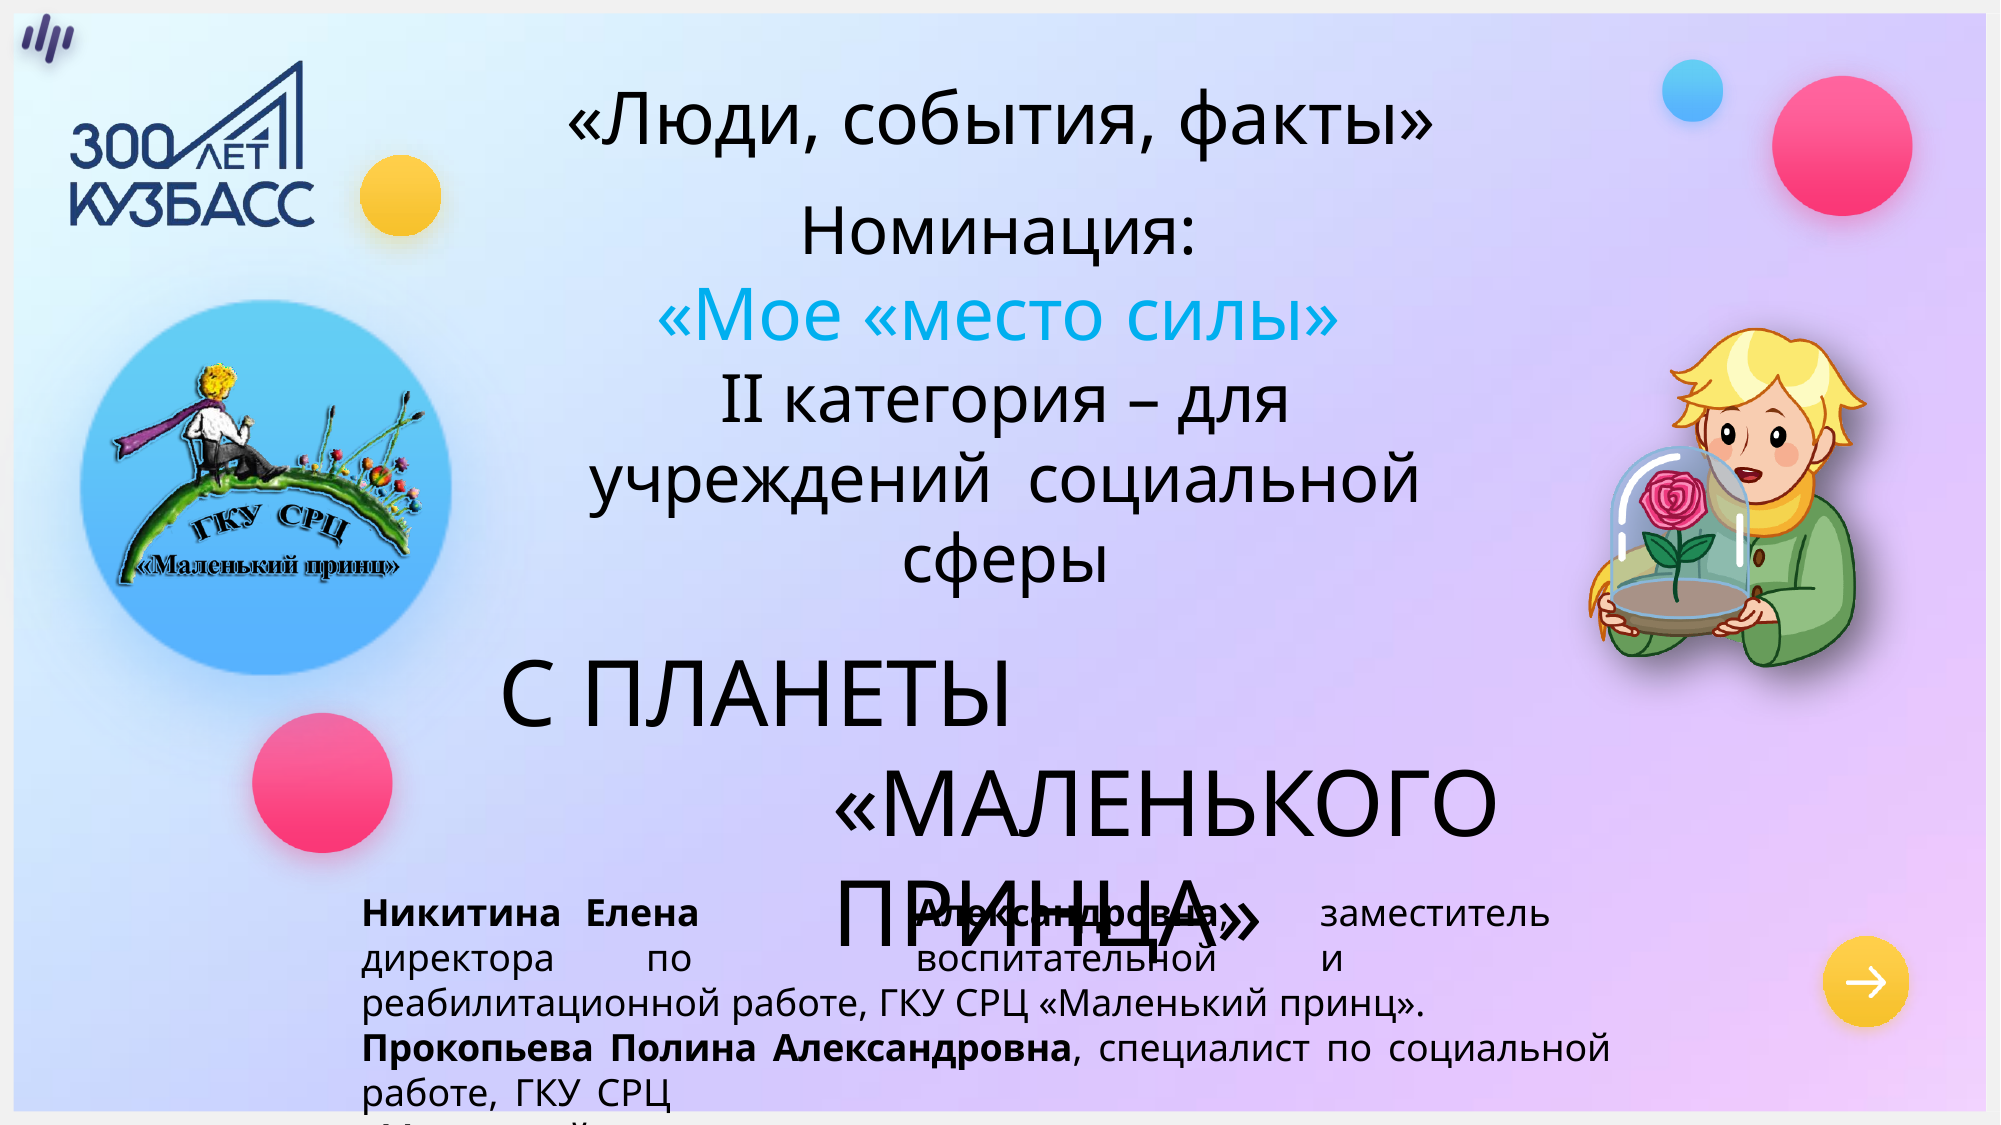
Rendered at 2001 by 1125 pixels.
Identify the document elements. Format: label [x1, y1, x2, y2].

picture [1528, 311, 1897, 681]
text_box [0, 0, 2000, 1125]
text_box [0, 53, 574, 904]
picture [0, 0, 96, 92]
text_box [1641, 40, 1956, 267]
